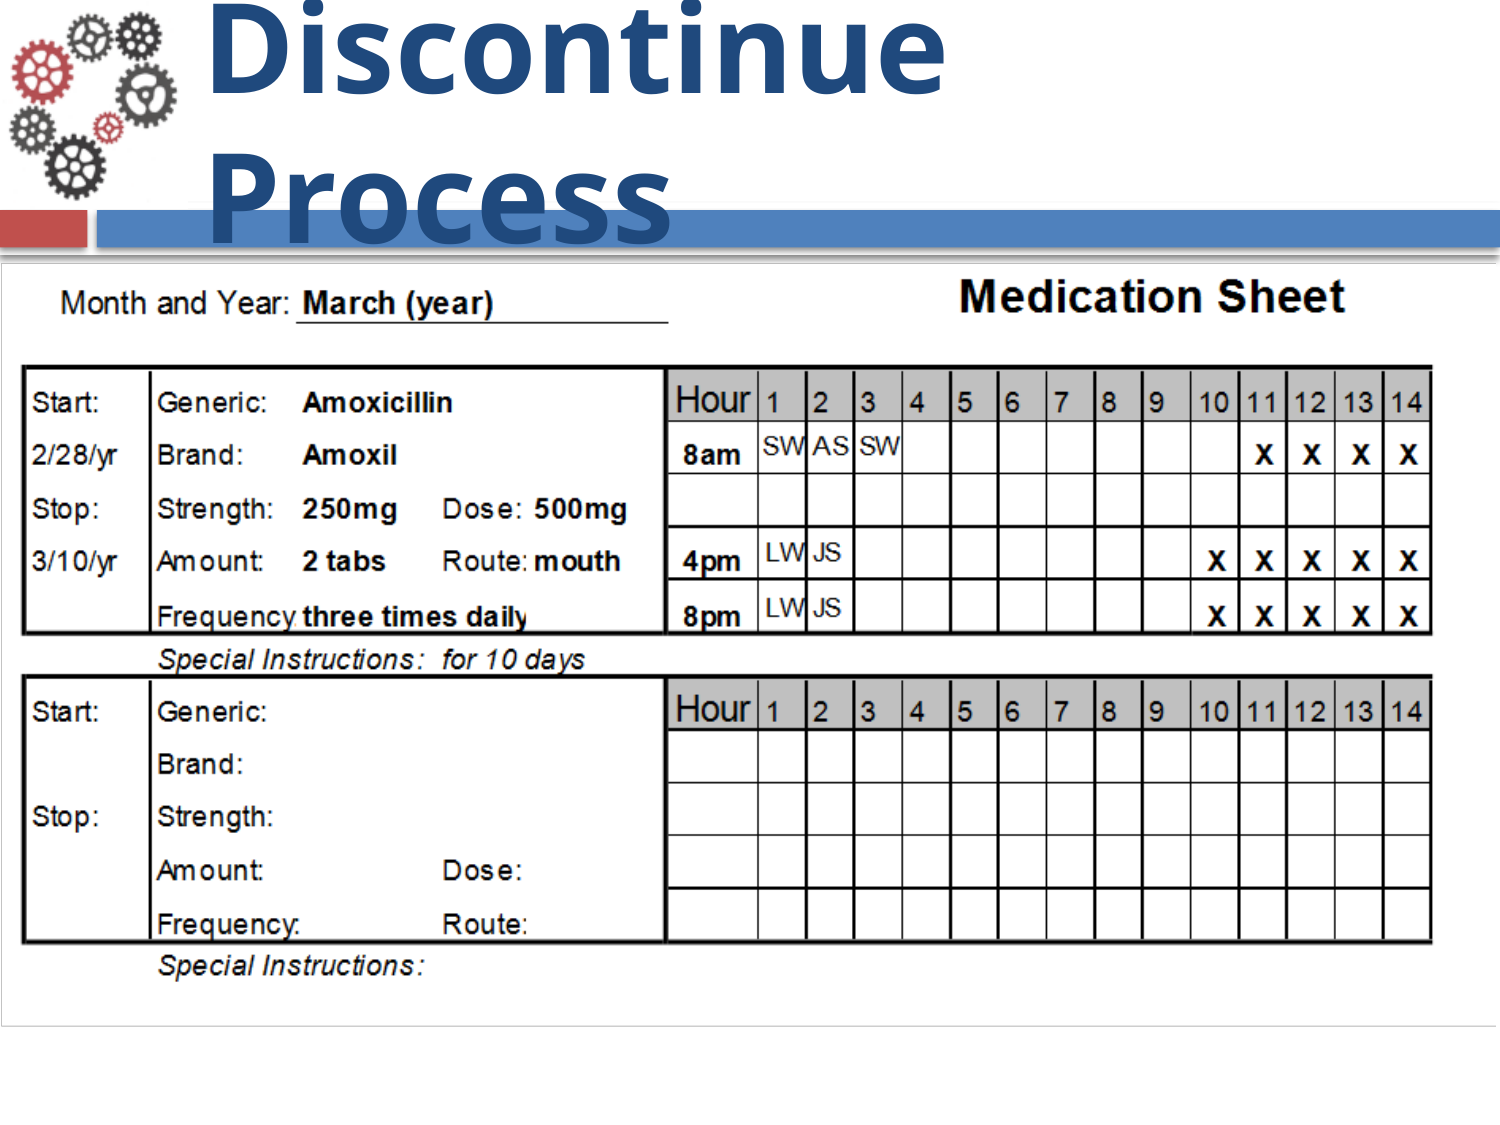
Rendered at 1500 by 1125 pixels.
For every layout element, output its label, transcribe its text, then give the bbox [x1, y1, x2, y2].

picture [0, 0, 188, 209]
title Discontinue Process [193, 37, 1438, 200]
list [0, 262, 1496, 1028]
